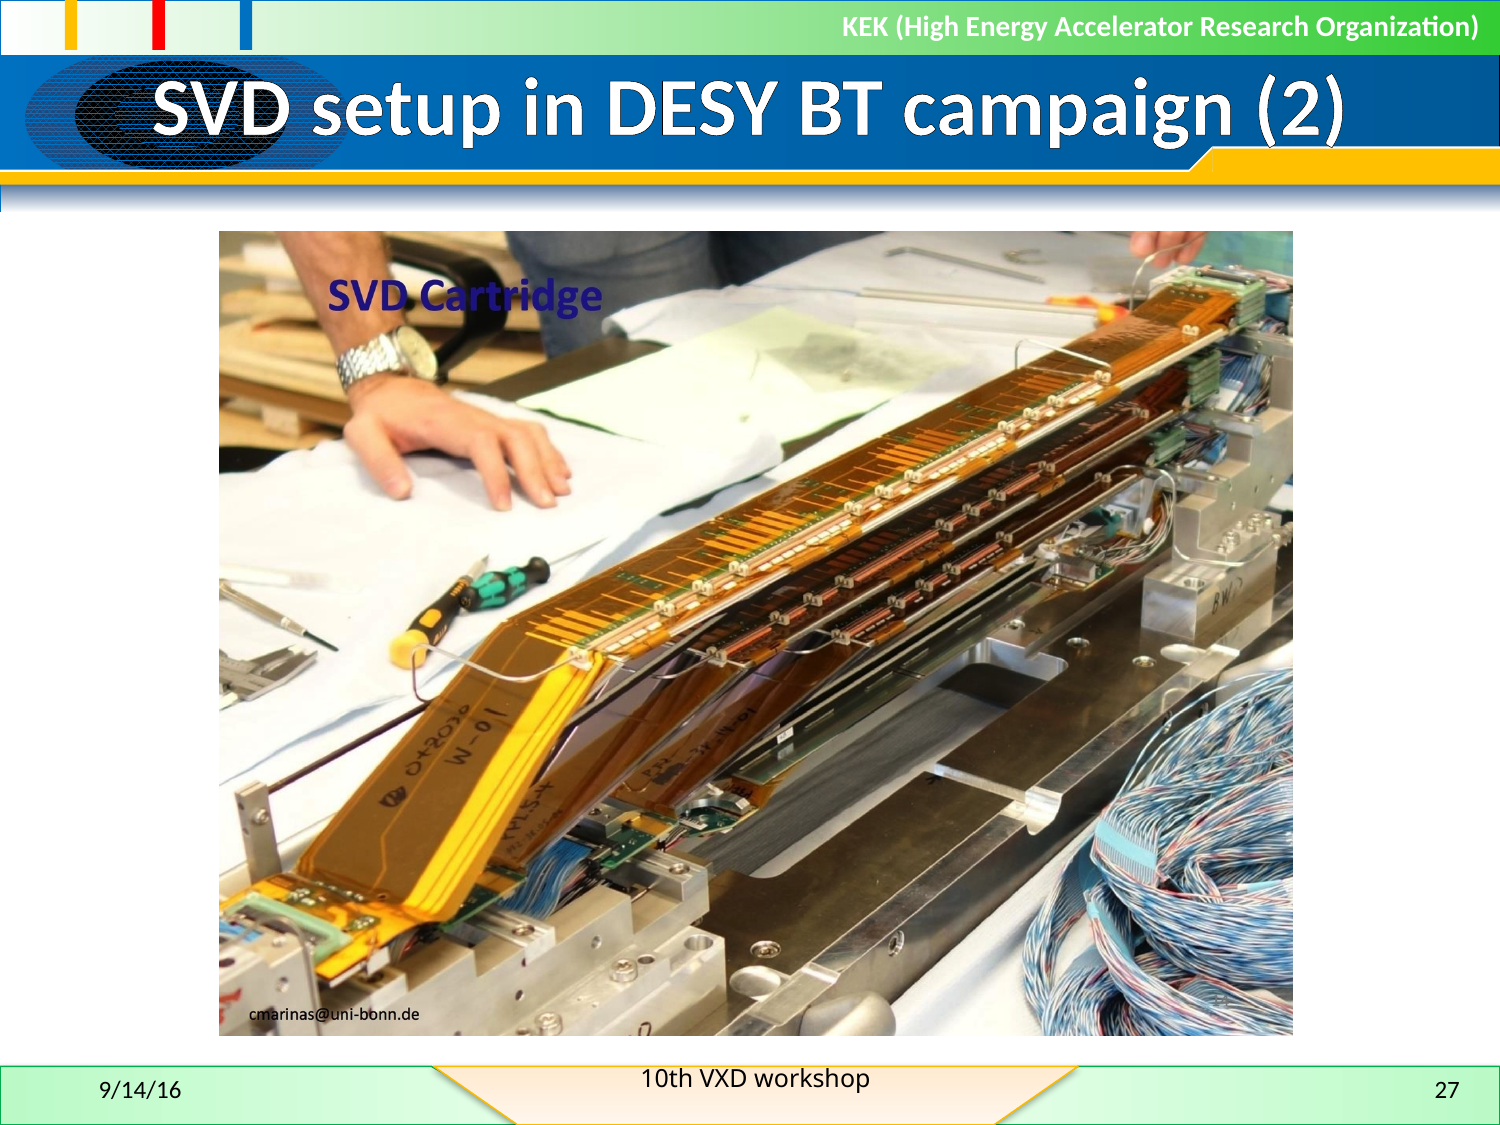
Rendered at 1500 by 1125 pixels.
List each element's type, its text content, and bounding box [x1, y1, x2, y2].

slide_number 27 [1124, 1066, 1476, 1111]
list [111, 231, 1400, 1036]
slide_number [83, 1066, 434, 1111]
footer 10th VXD workshop [445, 1054, 1067, 1114]
title SVD setup in DESY BT campaign (2) [0, 54, 1500, 150]
